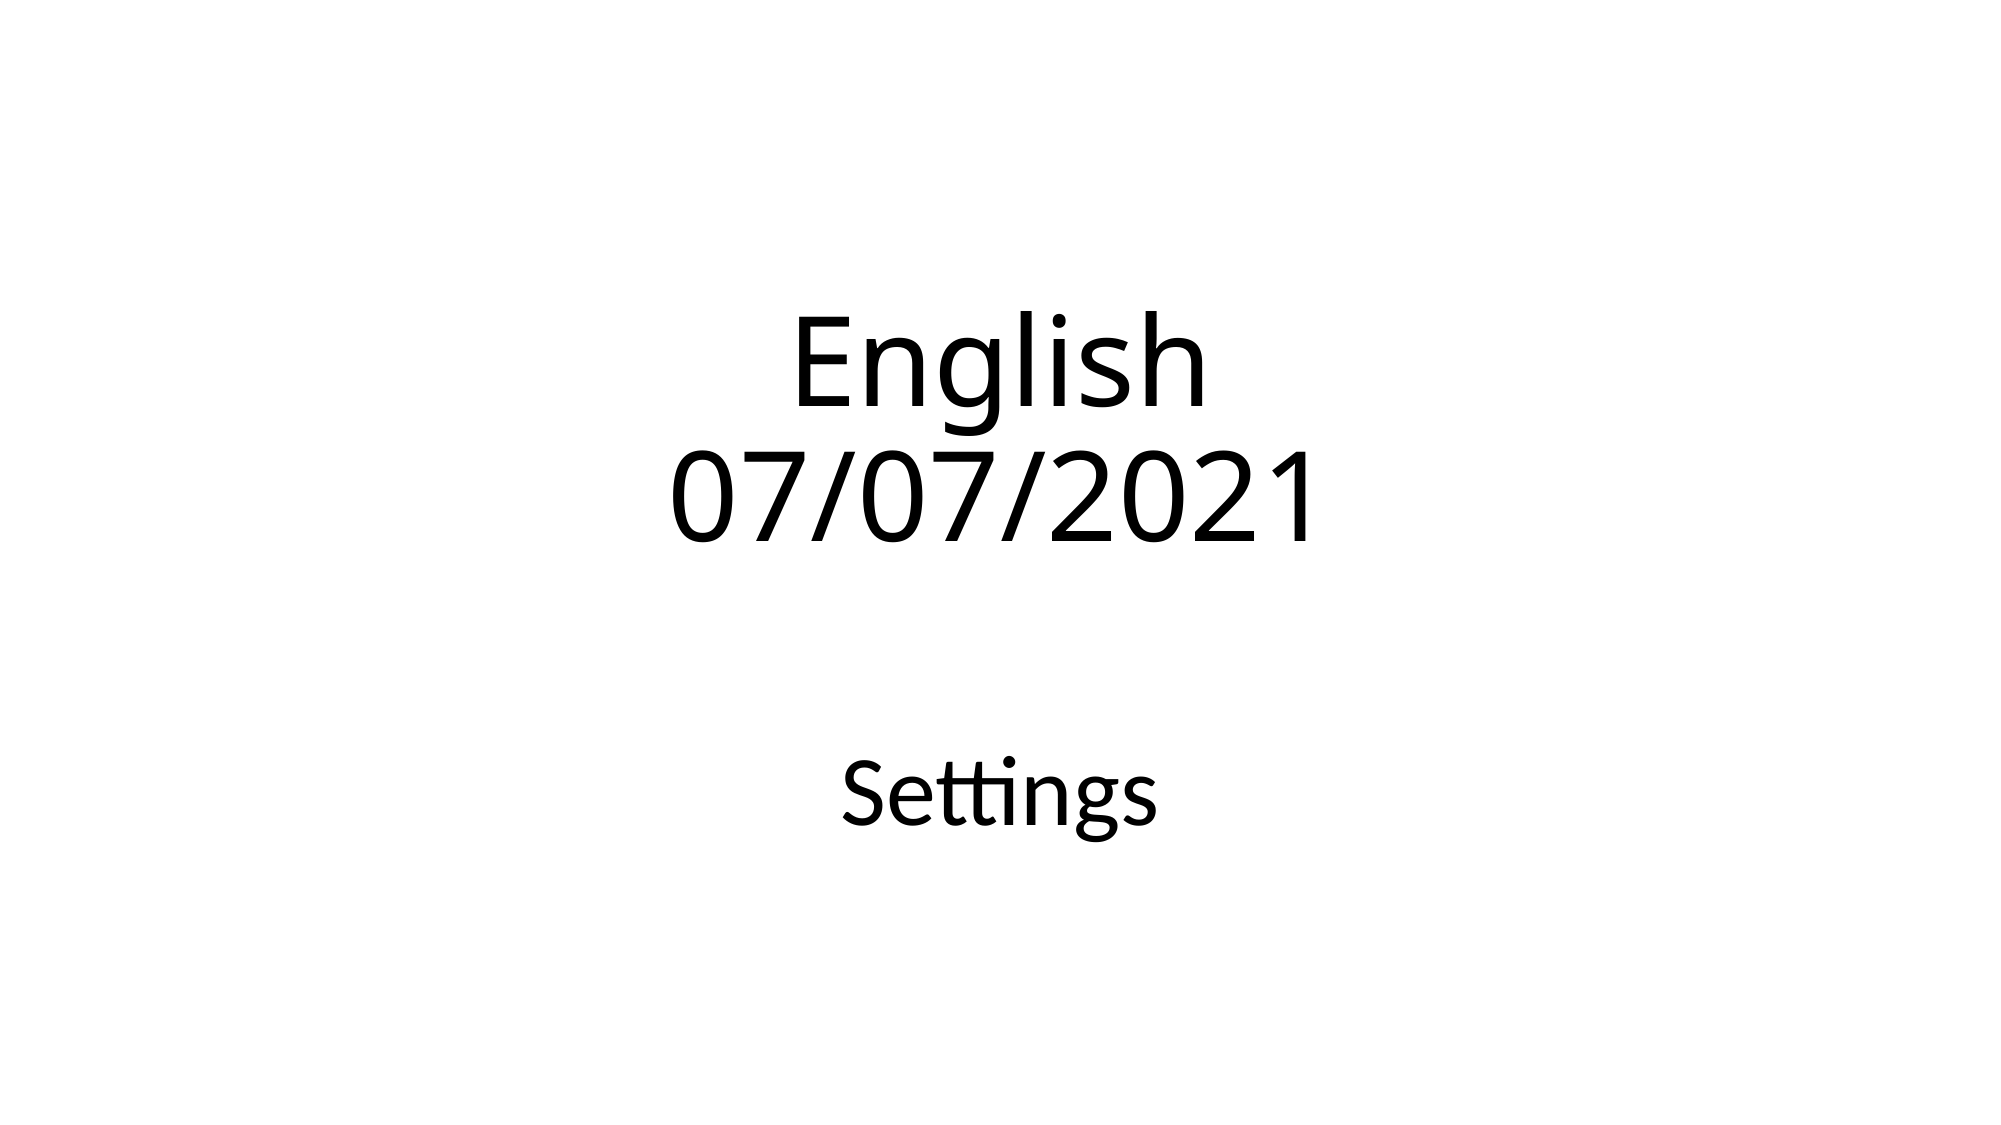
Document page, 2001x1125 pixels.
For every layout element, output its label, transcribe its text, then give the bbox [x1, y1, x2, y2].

subtitle Settings [249, 590, 1750, 863]
title English 07/07/2021 [249, 184, 1750, 576]
